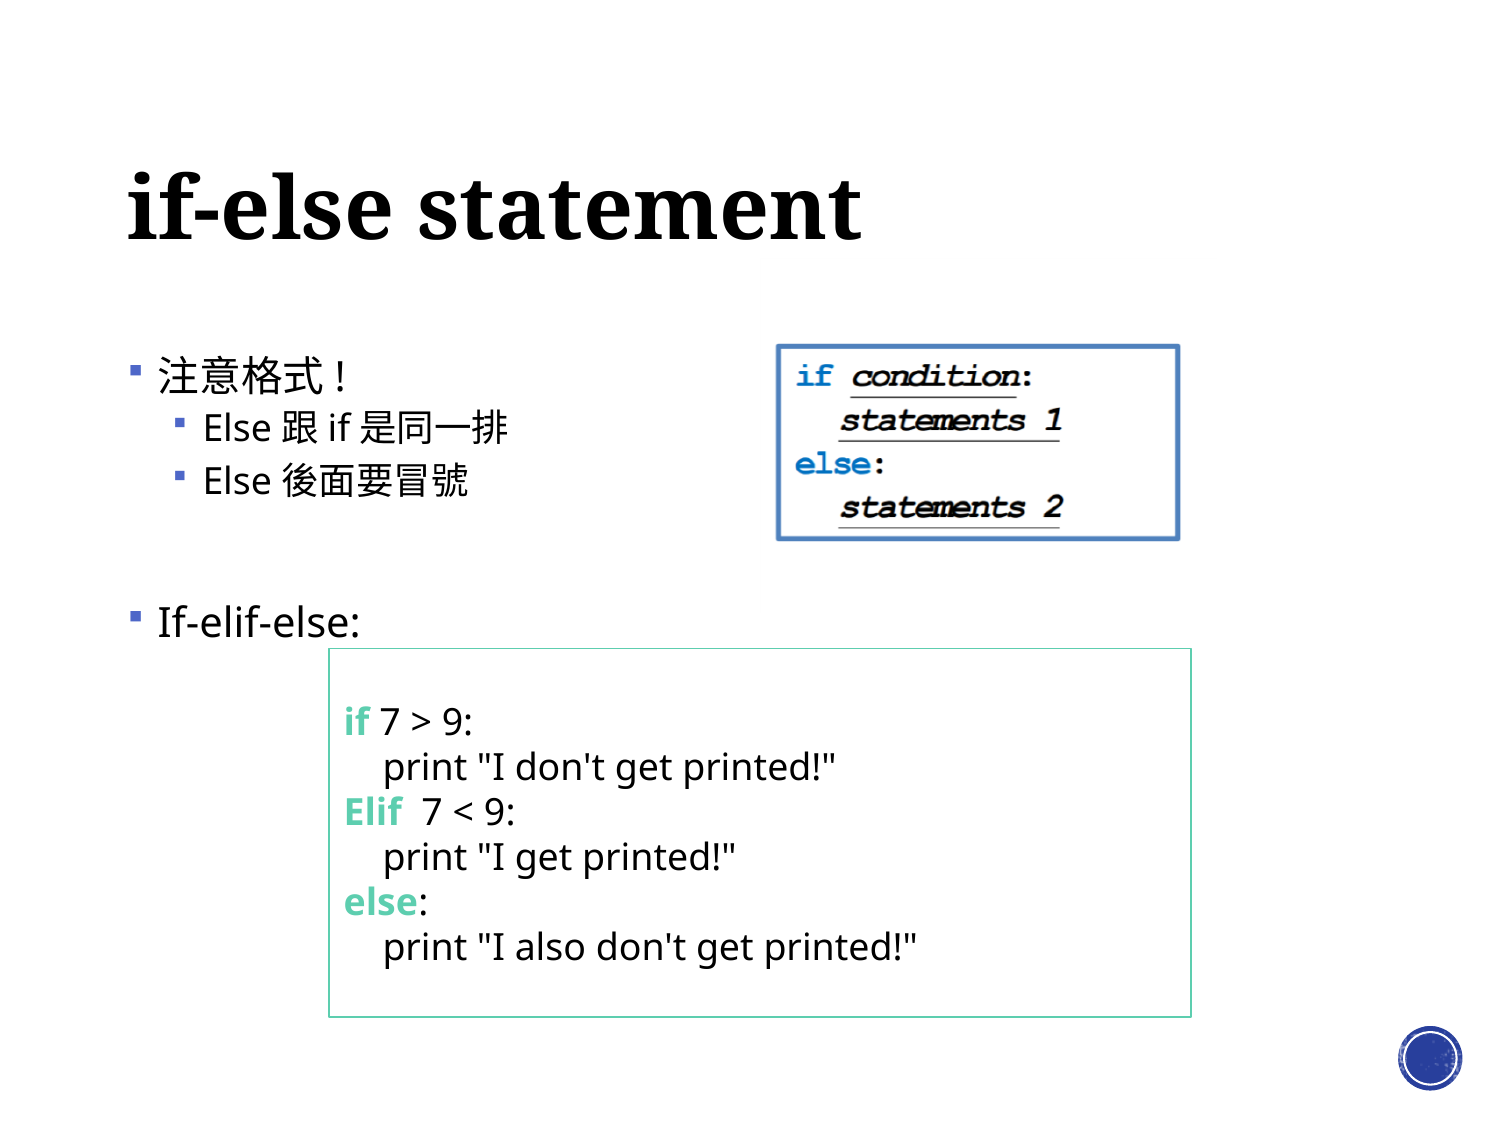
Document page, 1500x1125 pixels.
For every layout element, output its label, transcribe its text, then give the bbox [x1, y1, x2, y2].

picture [760, 258, 1217, 613]
title if-else statement [112, 79, 1388, 344]
text_box if 7 > 9: print "I don't get printed!" Elif 7 < 9: print "I get printed!" else: print "I also don't get printed!" [328, 648, 1192, 1017]
list 注意格式! Else跟if是同一排 Else後面要冒號 If-elif-else: [112, 348, 1388, 1013]
